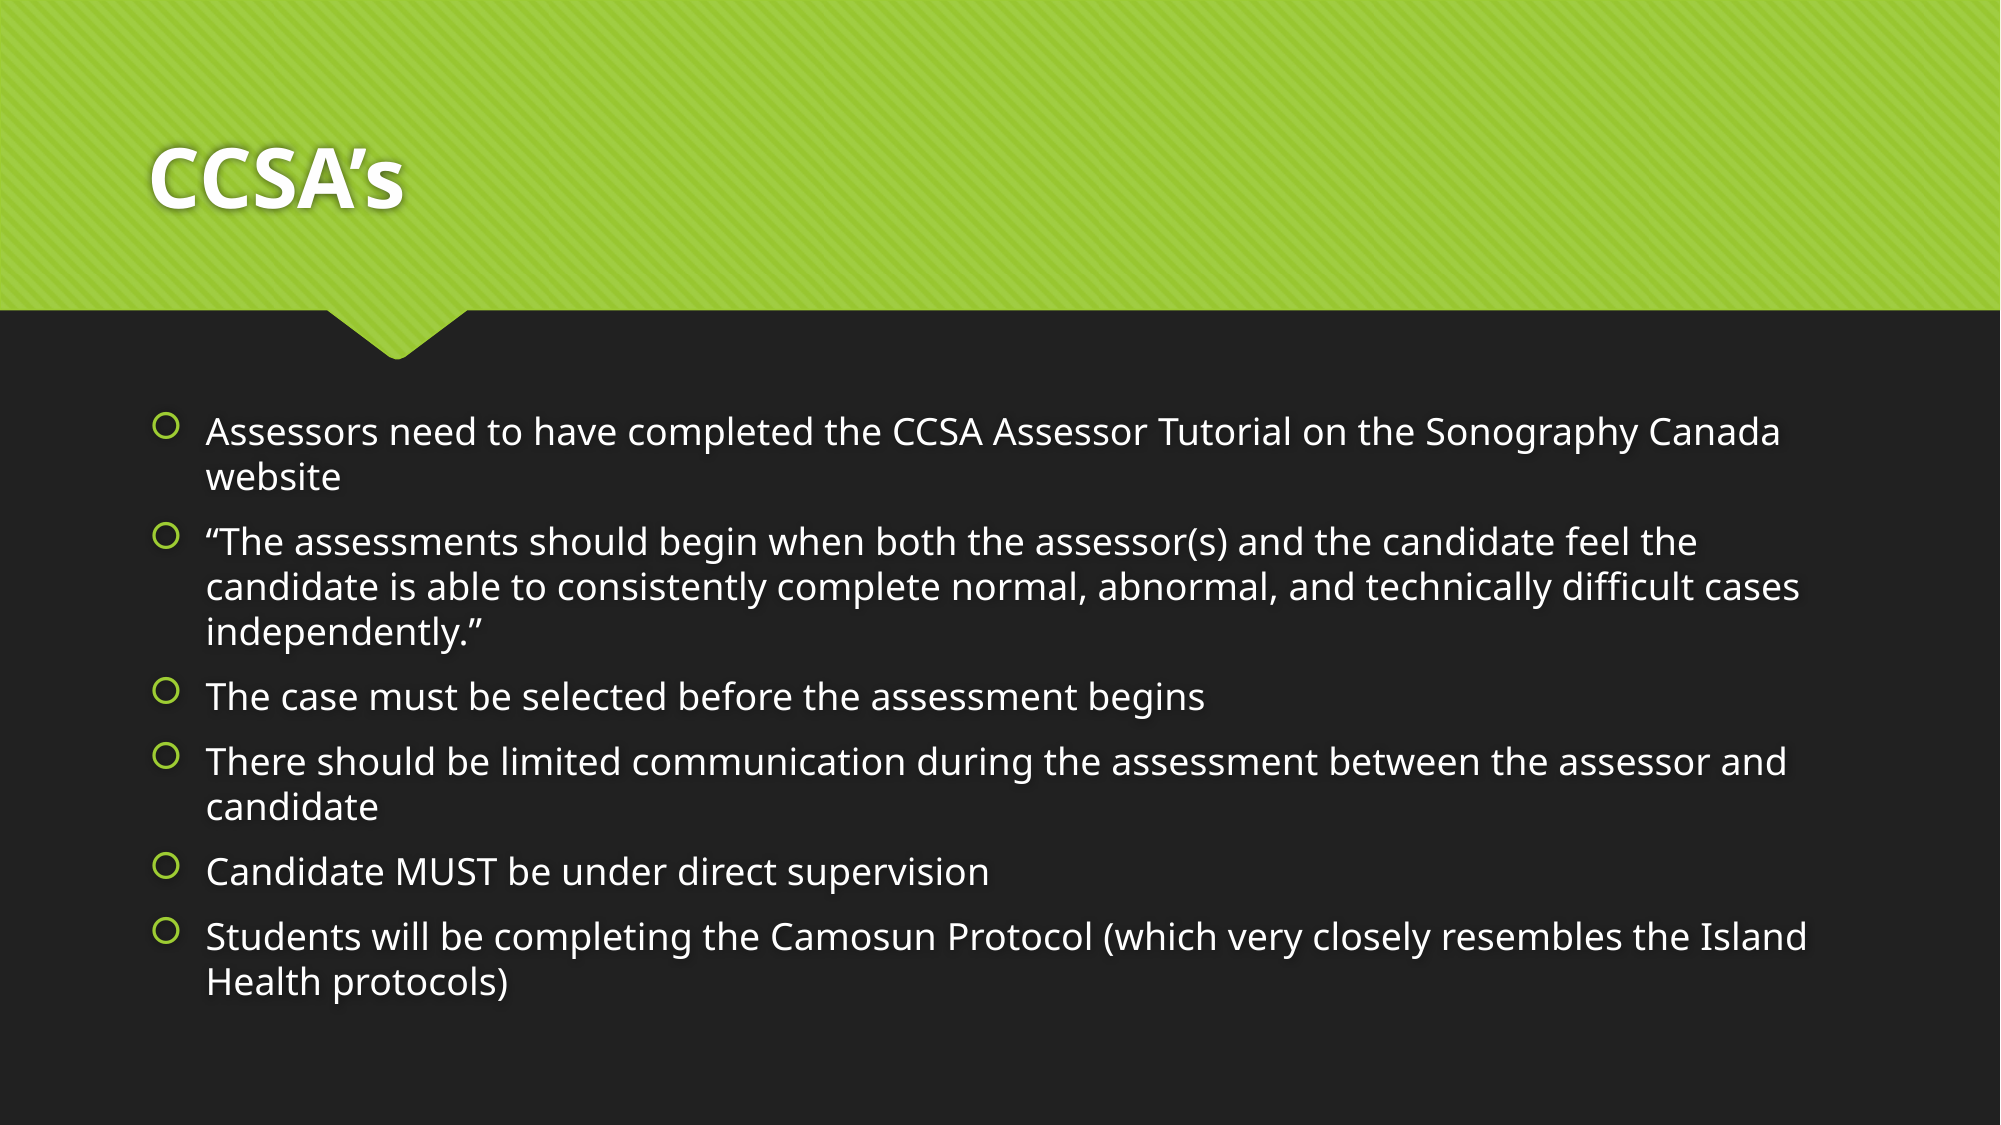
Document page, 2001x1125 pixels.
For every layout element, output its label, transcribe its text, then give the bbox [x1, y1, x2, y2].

list Assessors need to have completed the CCSA Assessor Tutorial on the Sonography Canada website “The assessments should begin when both the assessor(s) and the candidate feel the candidate is able to consistently complete normal, abnormal, and technically difficult cases independently.” The case must be selected before the assessment begins There should be limited communication during the assessment between the assessor and candidate Candidate MUST be under direct supervision Students will be completing the Camosun Protocol (which very closely resembles the Island Health protocols) [134, 364, 1866, 1047]
title CCSA’s [132, 73, 1868, 233]
